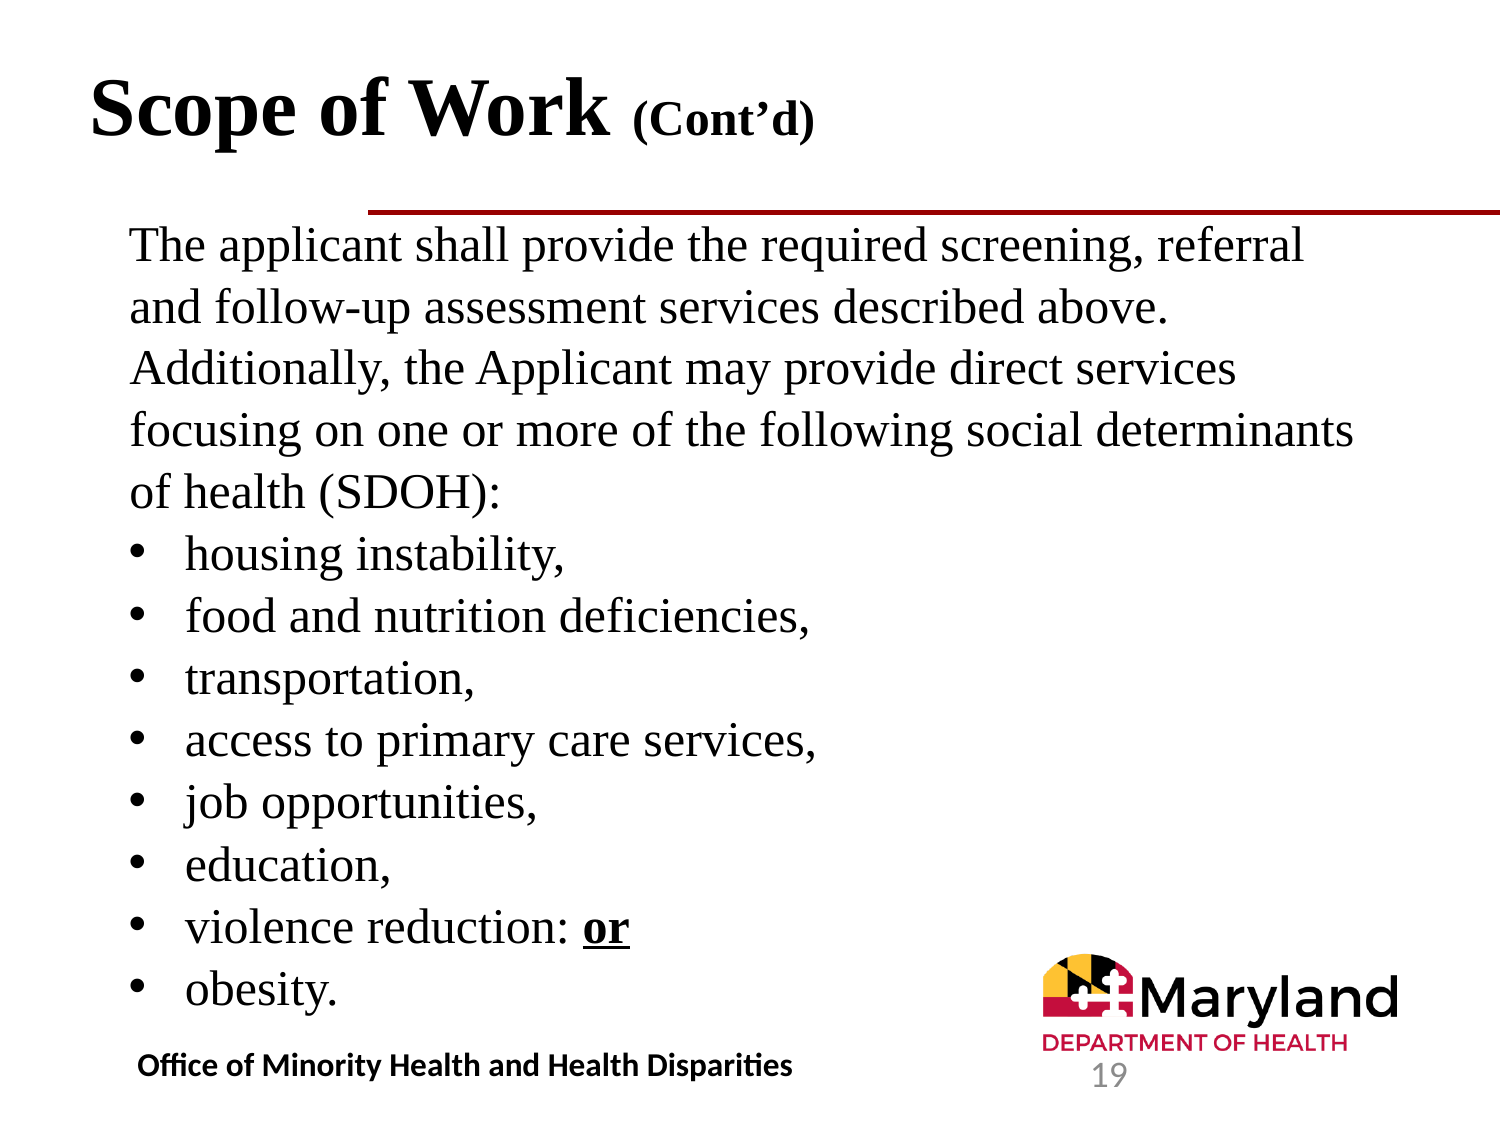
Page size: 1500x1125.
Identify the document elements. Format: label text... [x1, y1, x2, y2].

text_box The applicant shall provide the required screening, referral and follow-up assessment services described above. Additionally, the Applicant may provide direct services focusing on one or more of the following social determinants of health (SDOH): housing instability, food and nutrition deficiencies, transportation, access to primary care services, job opportunities, education, violence reduction: or obesity. [16, 202, 1390, 1054]
picture [1390, 945, 1397, 1042]
slide_number 19 [1074, 1042, 1425, 1103]
title Scope of Work (Cont’d) [75, 45, 1425, 175]
text_box Office of Minority Health and Health Disparities [0, 985, 1069, 1080]
